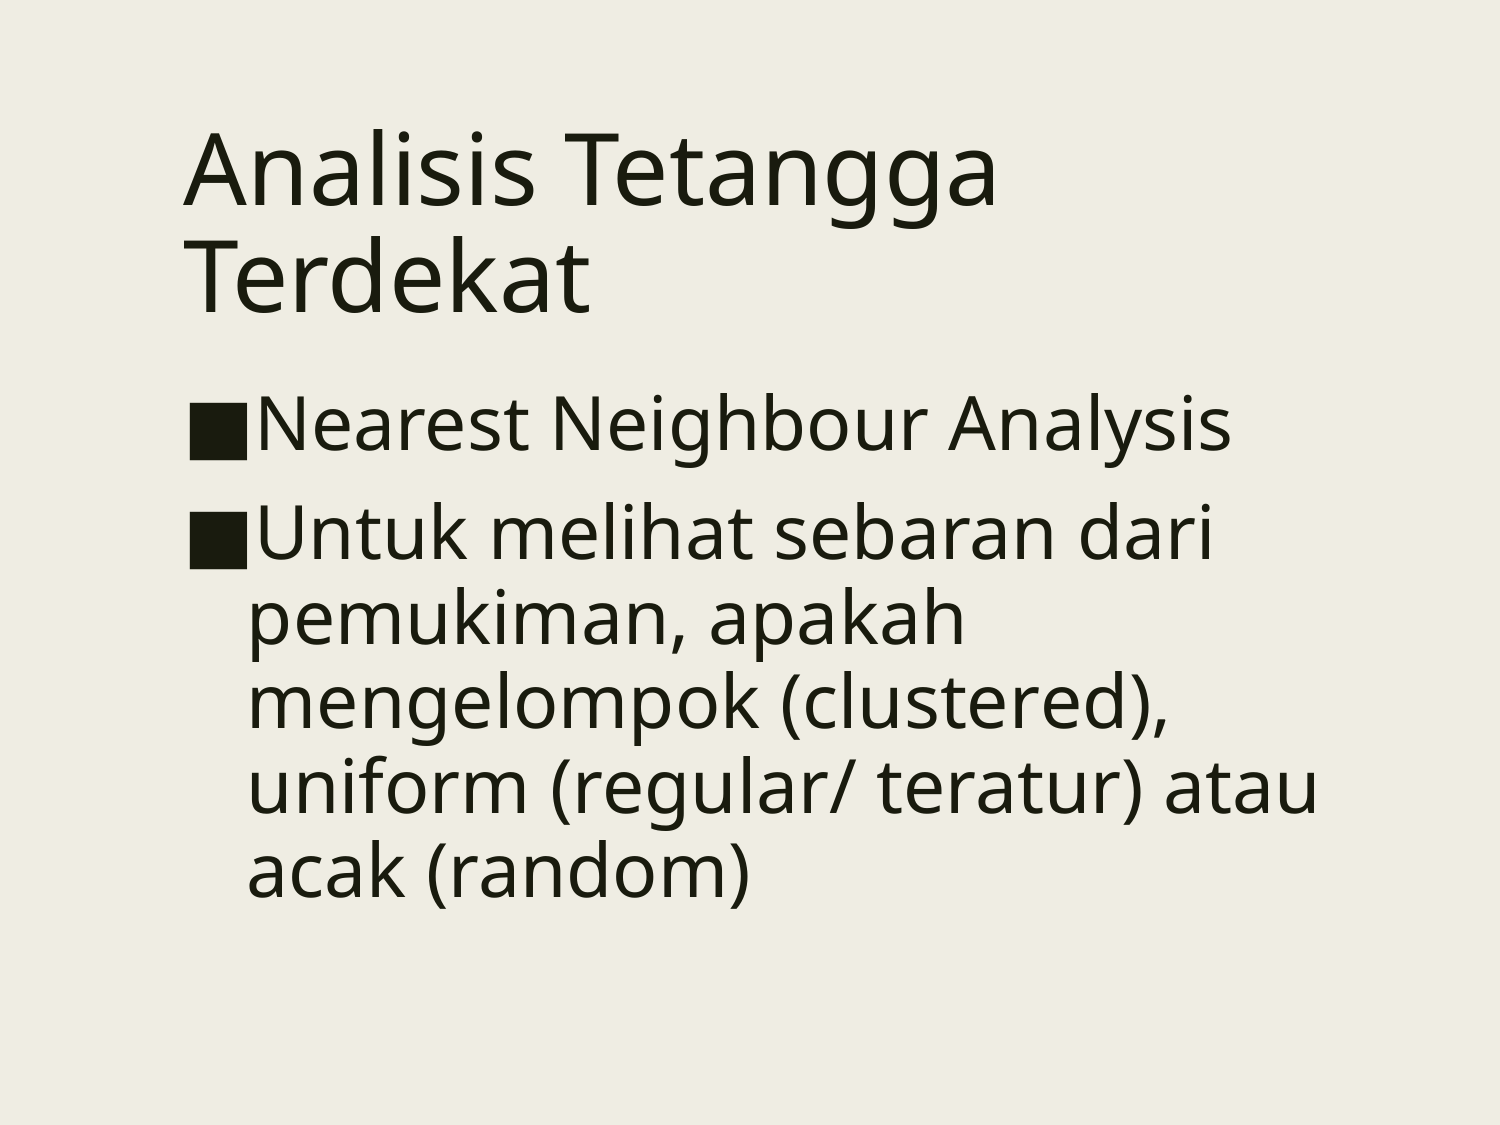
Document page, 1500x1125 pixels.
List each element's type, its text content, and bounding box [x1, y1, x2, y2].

title Analisis Tetangga Terdekat [168, 112, 1351, 357]
list Nearest Neighbour Analysis Untuk melihat sebaran dari pemukiman, apakah mengelompok (clustered), uniform (regular/ teratur) atau acak (random) [168, 375, 1351, 963]
